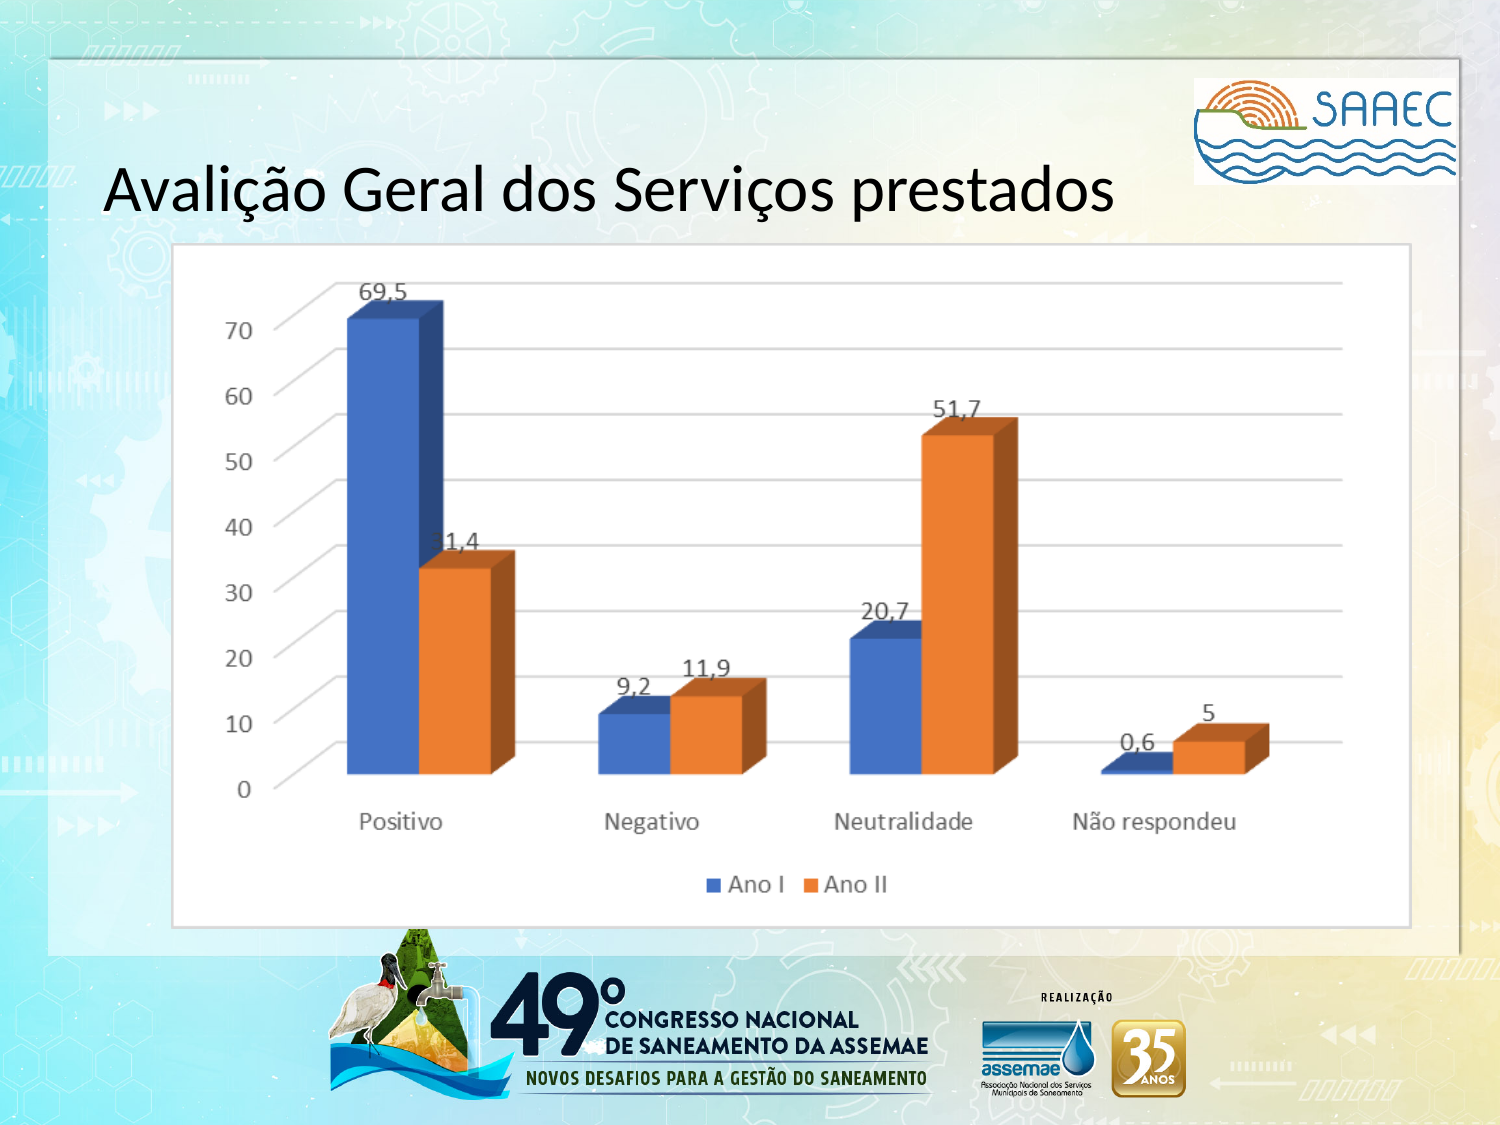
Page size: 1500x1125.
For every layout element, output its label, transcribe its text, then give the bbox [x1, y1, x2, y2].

picture [0, 0, 1500, 1125]
title Avalição Geral dos Serviços prestados [88, 137, 1456, 953]
